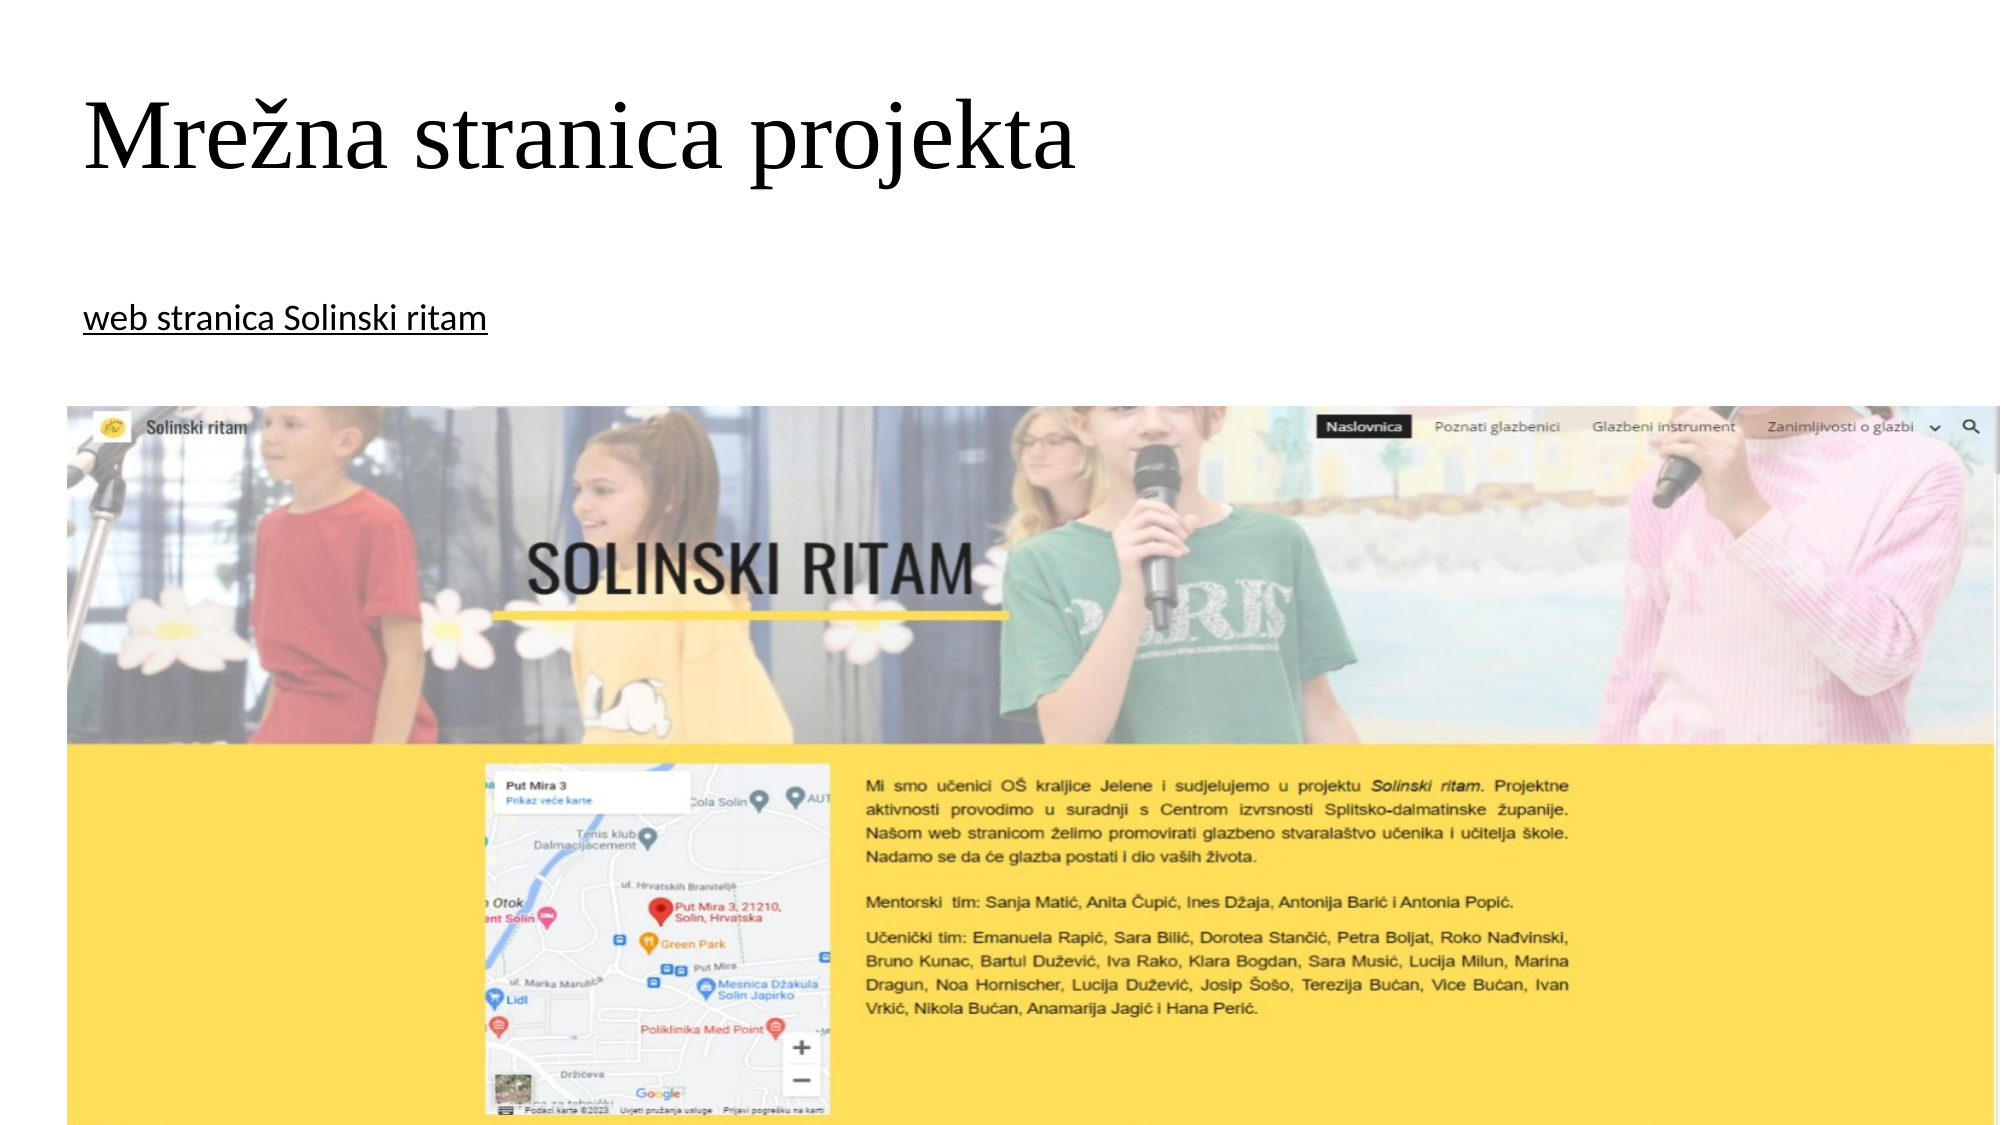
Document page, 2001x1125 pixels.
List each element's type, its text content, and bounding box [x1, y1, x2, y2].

title Mrežna stranica projekta web stranica Solinski ritam [68, 12, 1423, 406]
picture [67, 406, 2000, 1125]
